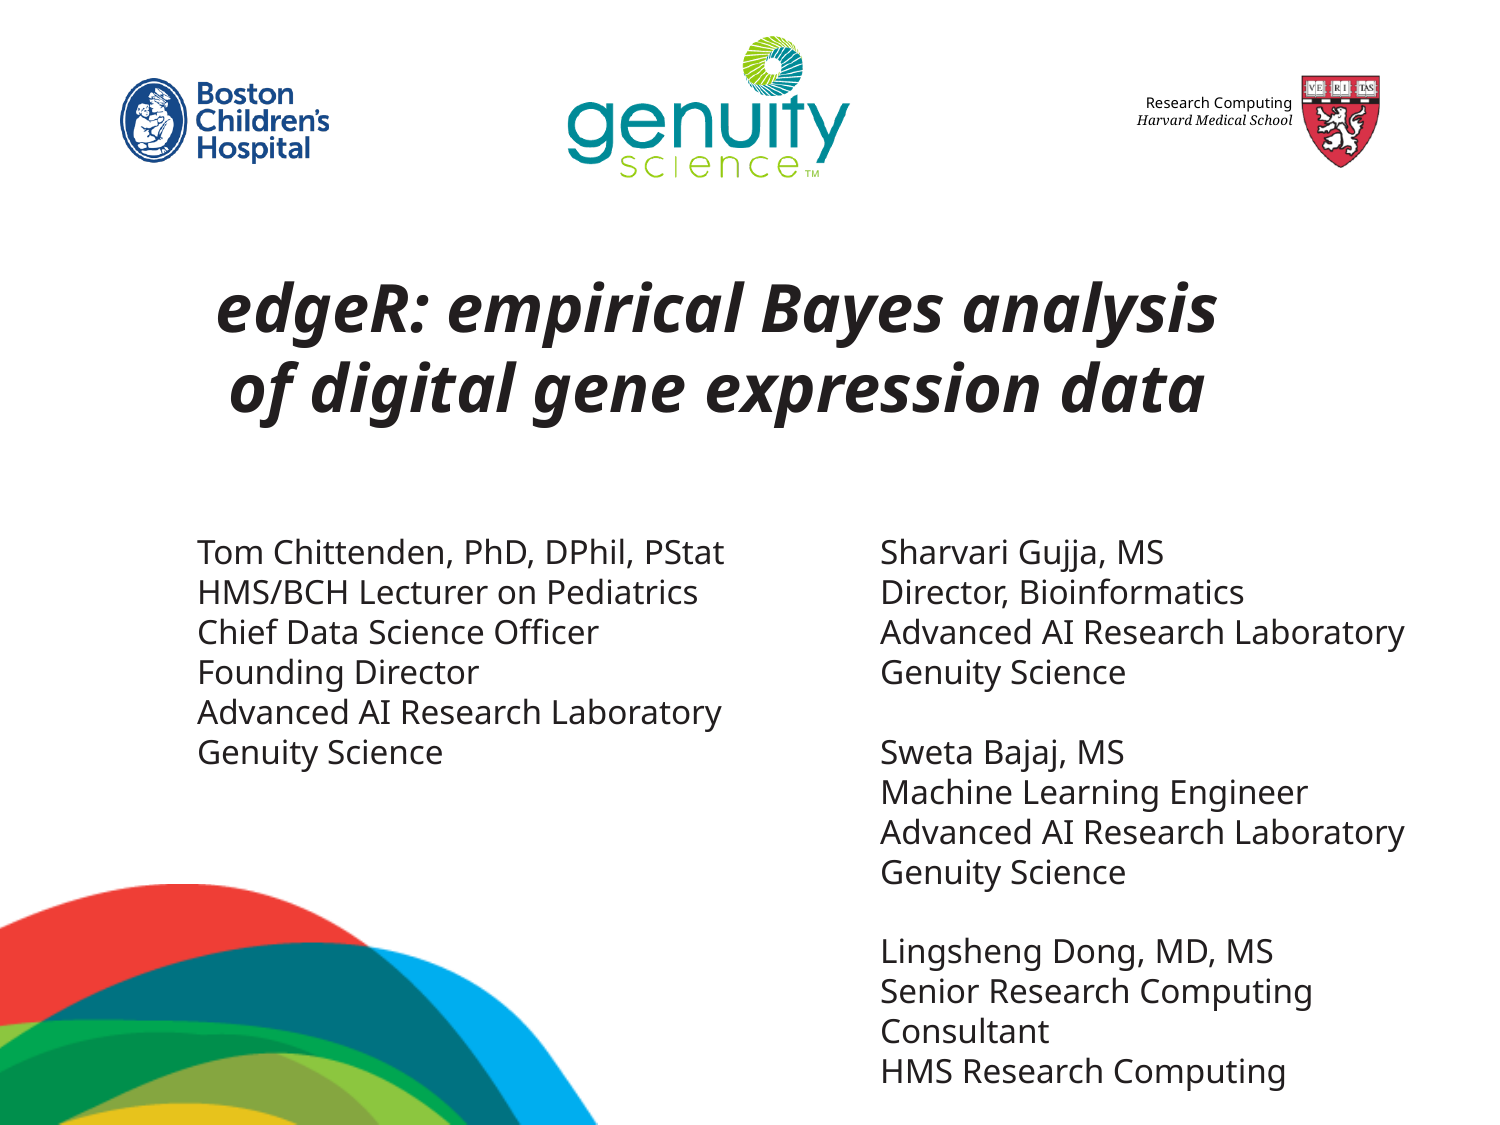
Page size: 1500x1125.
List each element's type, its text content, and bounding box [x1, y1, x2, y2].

text_box Sharvari Gujja, MS Director, Bioinformatics Advanced AI Research Laboratory Genuity Science Sweta Bajaj, MS Machine Learning Engineer Advanced AI Research Laboratory Genuity Science Lingsheng Dong, MD, MS Senior Research Computing Consultant HMS Research Computing [865, 524, 1480, 1098]
text_box Tom Chittenden, PhD, DPhil, PStat HMS/BCH Lecturer on Pediatrics Chief Data Science Officer Founding Director Advanced AI Research Laboratory Genuity Science [182, 524, 750, 813]
picture [558, 32, 856, 183]
picture [0, 884, 598, 1125]
picture [1301, 75, 1380, 168]
text_box edgeR: empirical Bayes analysis of digital gene expression data [122, 183, 1331, 433]
picture [120, 78, 329, 164]
